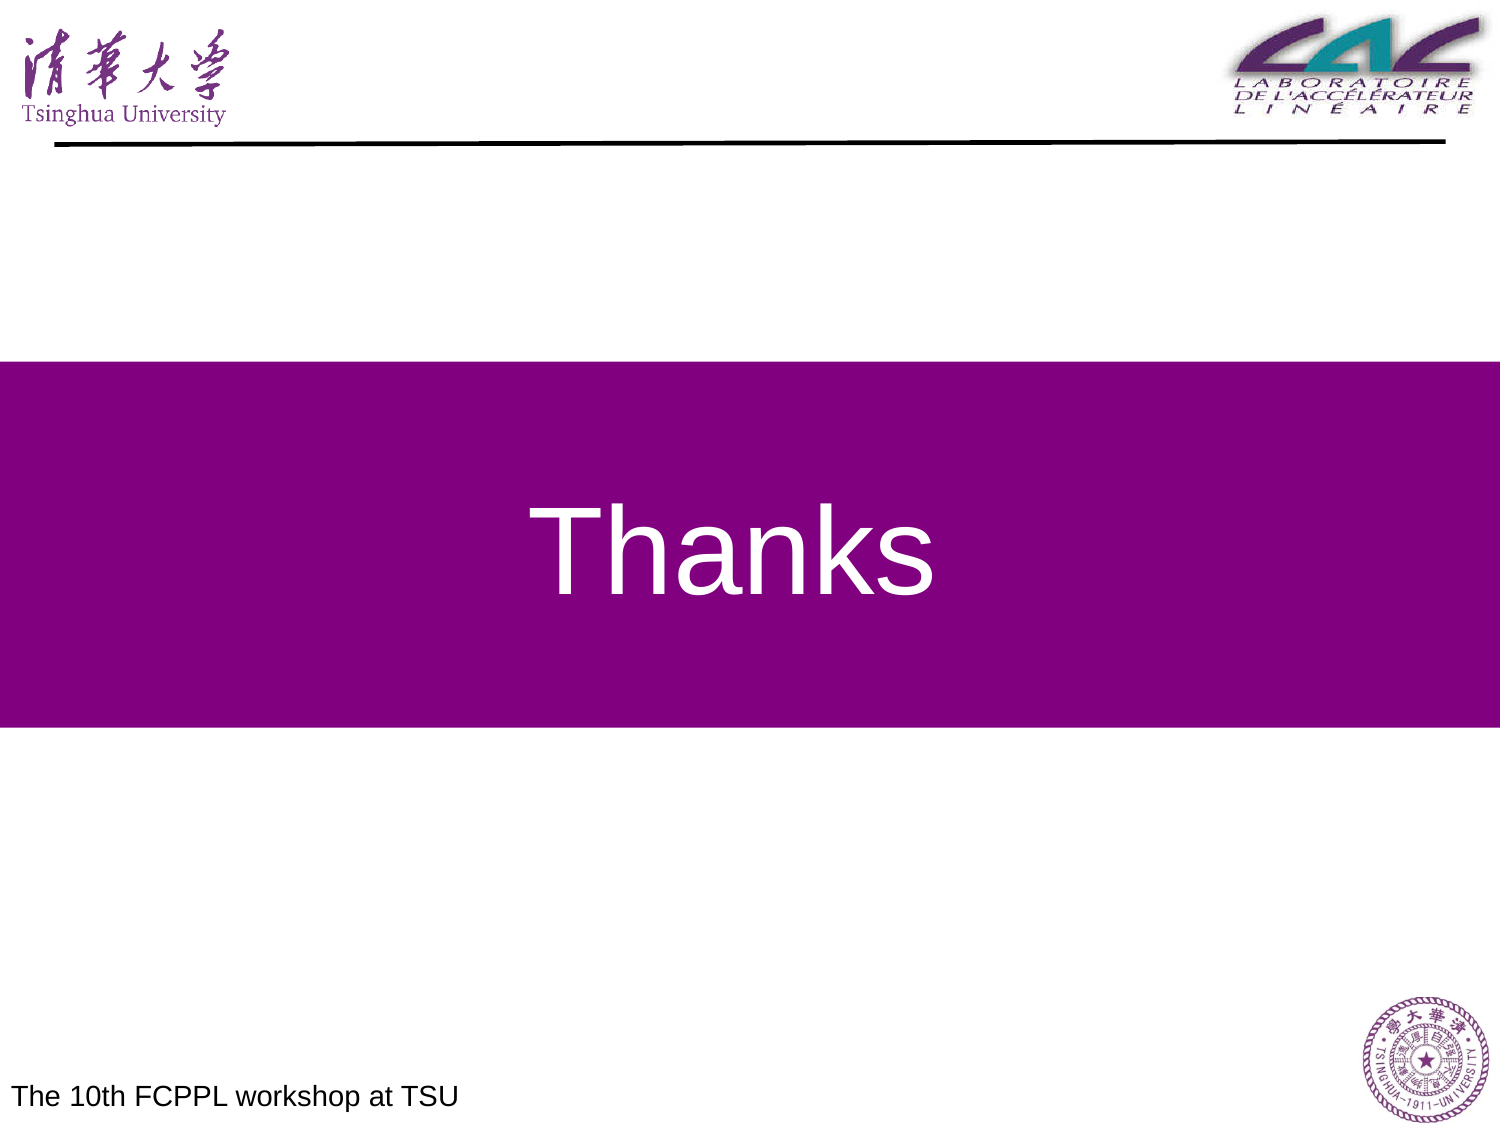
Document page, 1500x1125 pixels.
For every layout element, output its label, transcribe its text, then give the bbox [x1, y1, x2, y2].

picture [1357, 997, 1491, 1125]
picture [1214, 2, 1500, 128]
text_box Thanks [0, 361, 1500, 728]
picture [17, 23, 233, 128]
